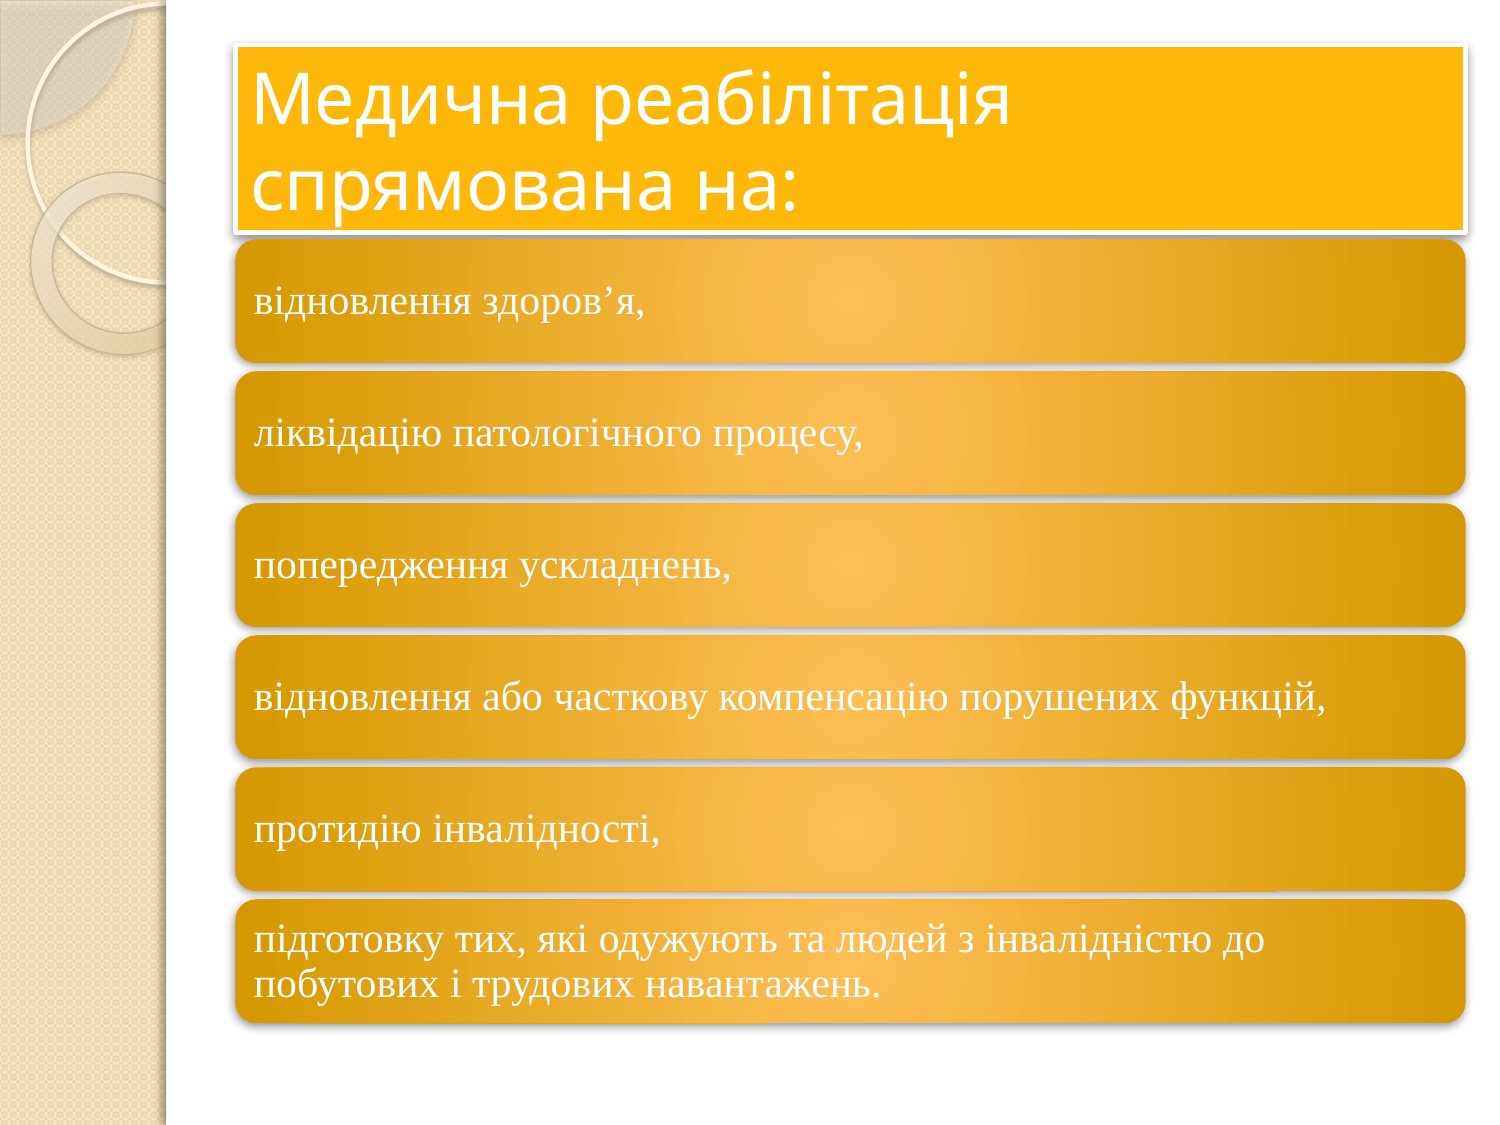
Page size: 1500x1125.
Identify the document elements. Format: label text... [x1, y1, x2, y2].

title Медична реабілітація спрямована на: [233, 43, 1468, 235]
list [235, 237, 1466, 1026]
